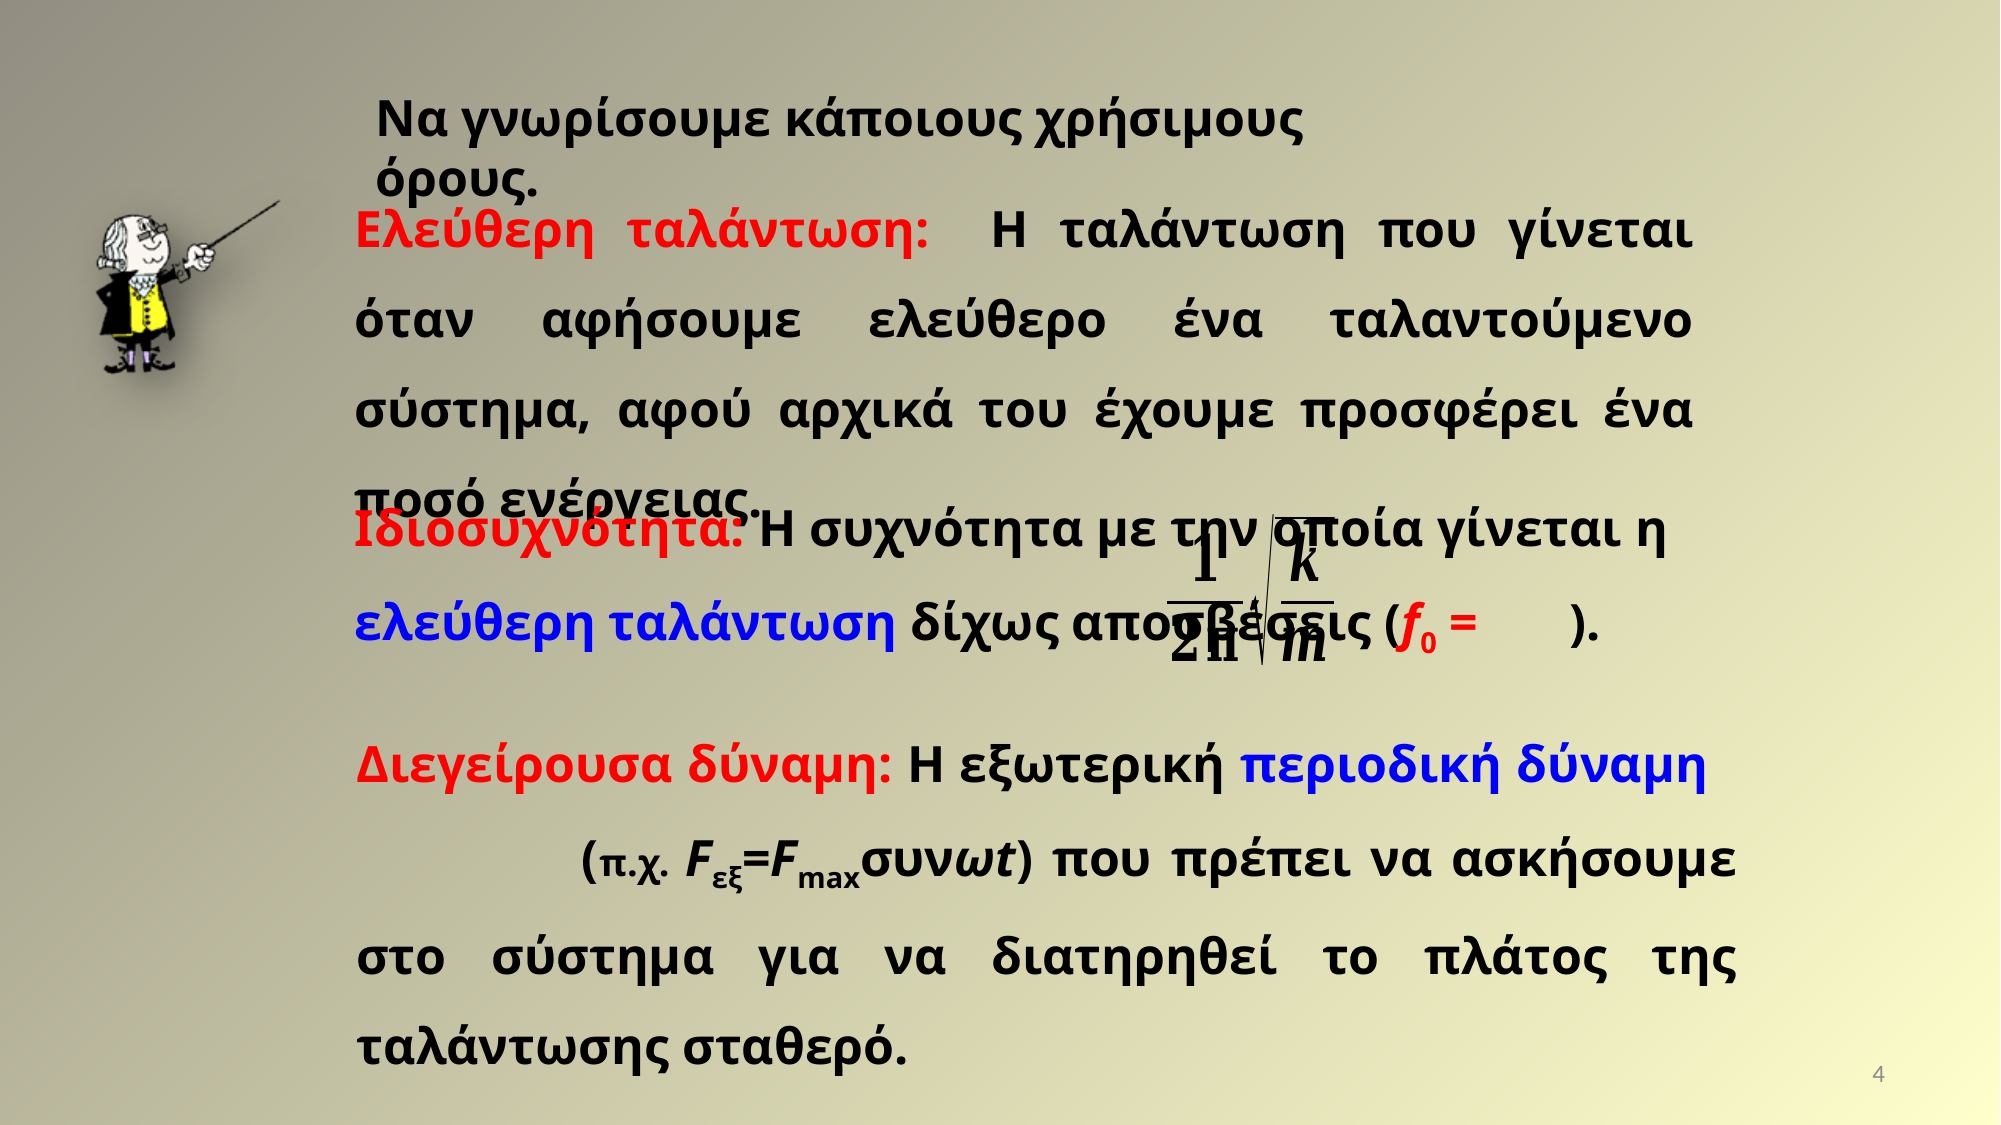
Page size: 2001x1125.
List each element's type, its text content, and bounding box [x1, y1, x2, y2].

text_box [339, 459, 1804, 678]
text_box Ελεύθερη ταλάντωση: Η ταλάντωση που γίνεται όταν αφήσουμε ελεύθερο ένα ταλαντούμενο σύστημα, αφού αρχικά του έχουμε προσφέρει ένα ποσό ενέργειας. [340, 160, 1709, 457]
picture [82, 194, 284, 386]
text_box Να γνωρίσουμε κάποιους χρήσιμους όρους. [361, 79, 1415, 160]
slide_number 4 [1433, 1042, 1900, 1103]
text_box Διεγείρουσα δύναμη: Η εξωτερική περιοδική δύναμη (π.χ. Fεξ=Fmaxσυνωt) που πρέπει να ασκήσουμε στο σύστημα για να διατηρηθεί το πλάτος της ταλάντωσης σταθερό. [341, 694, 1752, 1083]
